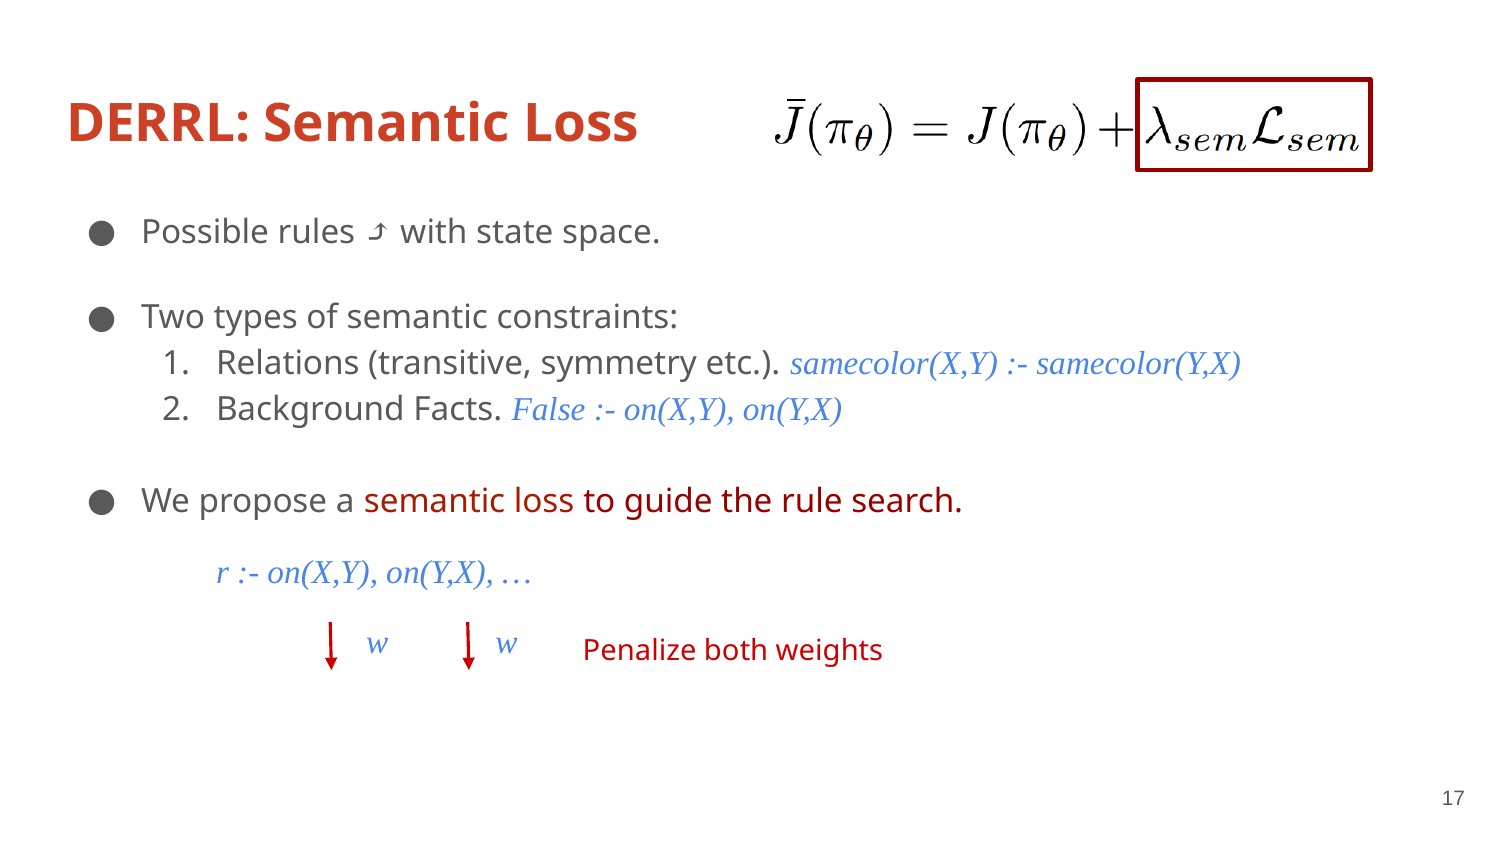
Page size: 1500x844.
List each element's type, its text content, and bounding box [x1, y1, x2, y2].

title DERRL: Semantic Loss [51, 72, 1449, 167]
text_box [1137, 79, 1371, 170]
slide_number ‹#› [1389, 764, 1480, 830]
text_box Penalize both weights [567, 616, 953, 676]
list Possible rules ⤴ with state space. Two types of semantic constraints: Relations (transitive, symmetry etc.). samecolor(X,Y) :- samecolor(Y,X) Background Facts. False :- on(X,Y), on(Y,X) We propose a semantic loss to guide the rule search. r :- on(X,Y), on(Y,X), … w w [51, 189, 1449, 750]
picture [769, 92, 1363, 158]
